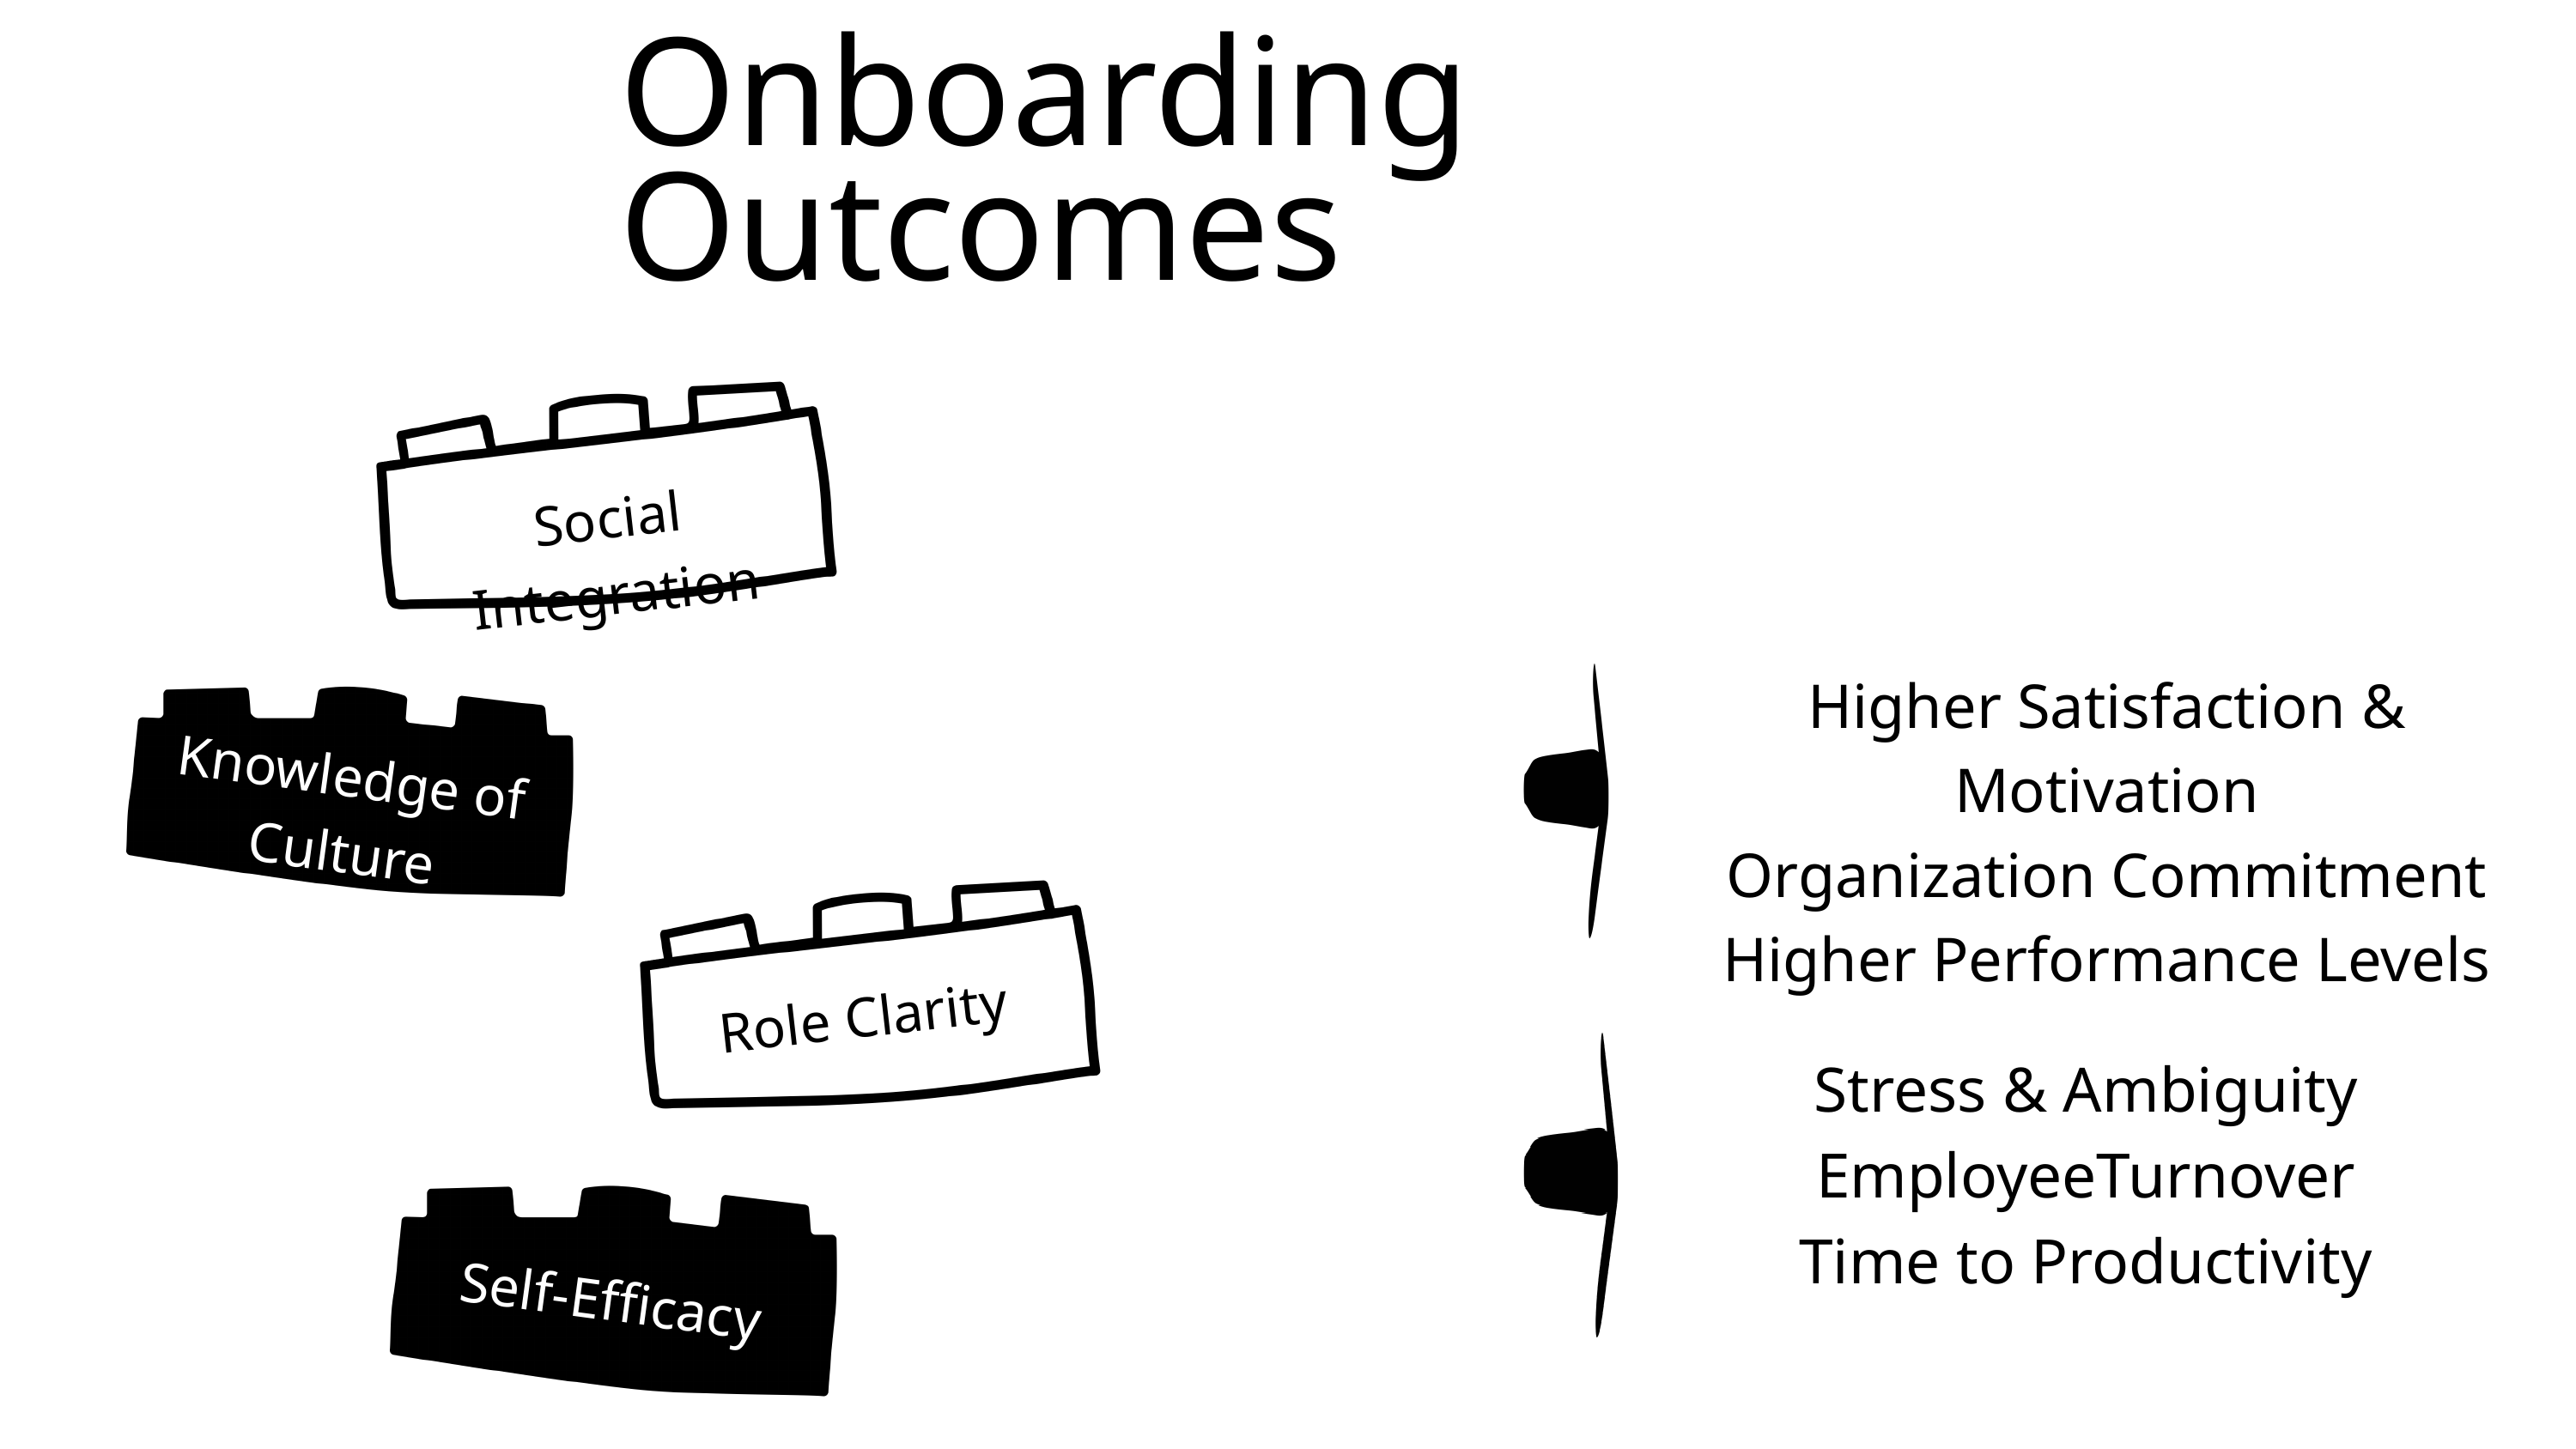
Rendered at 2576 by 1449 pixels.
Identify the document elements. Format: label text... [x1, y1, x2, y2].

text_box Knowledge of Culture [133, 704, 562, 885]
text_box [1523, 653, 1609, 940]
text_box Onboarding Outcomes [619, 40, 2014, 311]
text_box [344, 842, 1170, 1426]
text_box Stress & Ambiguity EmployeeTurnover Time to Productivity [1666, 1039, 2506, 1296]
text_box Self-Efficacy [402, 1228, 822, 1360]
text_box Higher Satisfaction & Motivation Organization Commitment Higher Performance Levels [1686, 655, 2527, 994]
text_box Social Integration [398, 450, 825, 649]
text_box [1523, 1022, 1619, 1339]
text_box Role Clarity [653, 948, 1072, 1071]
text_box [81, 343, 906, 927]
